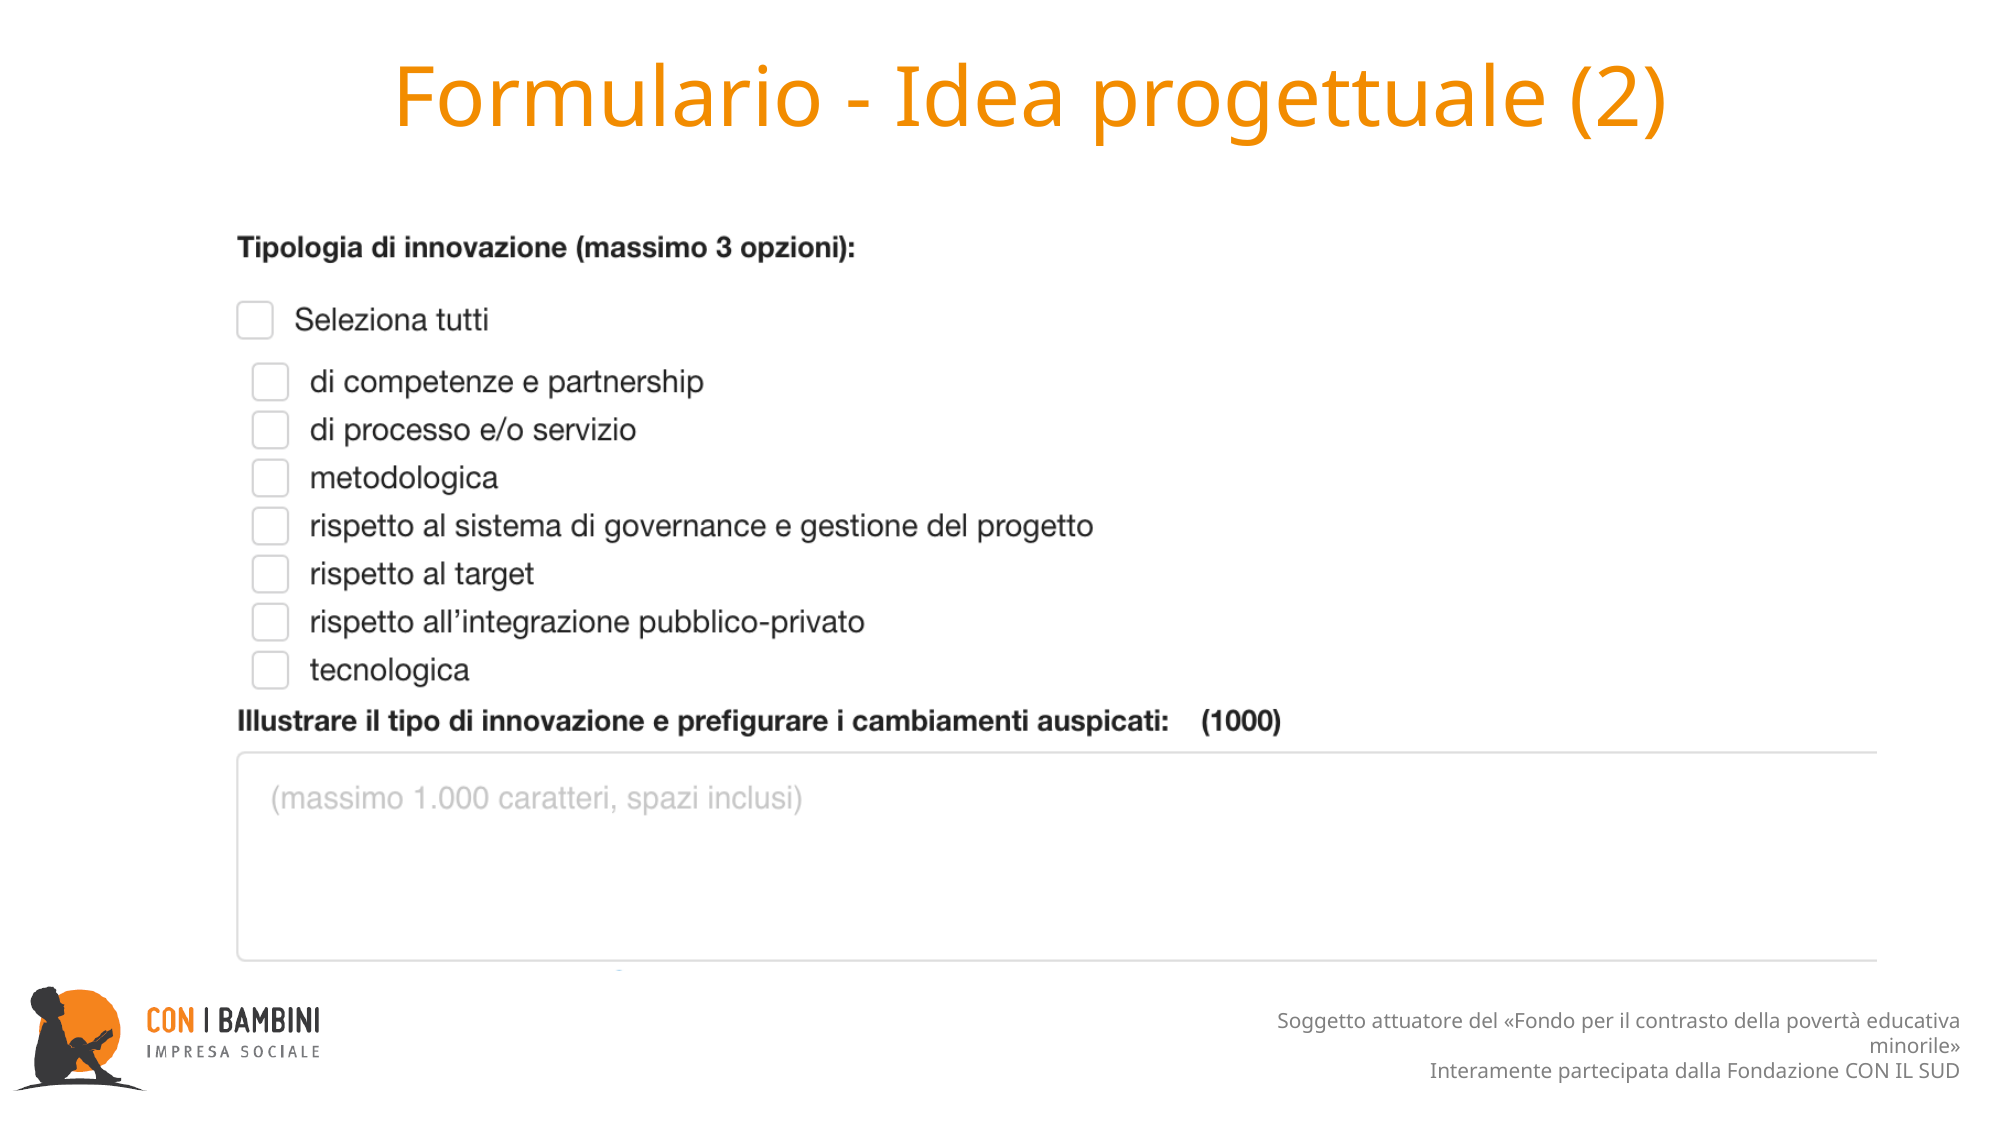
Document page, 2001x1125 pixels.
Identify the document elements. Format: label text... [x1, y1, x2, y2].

text_box Formulario - Idea progettuale (2)​ [184, 35, 1877, 151]
text_box Soggetto attuatore del «Fondo per il contrasto della povertà educativa minorile» Interamente partecipata dalla Fondazione CON IL SUD [1199, 1000, 1976, 1090]
picture [0, 223, 1877, 1103]
